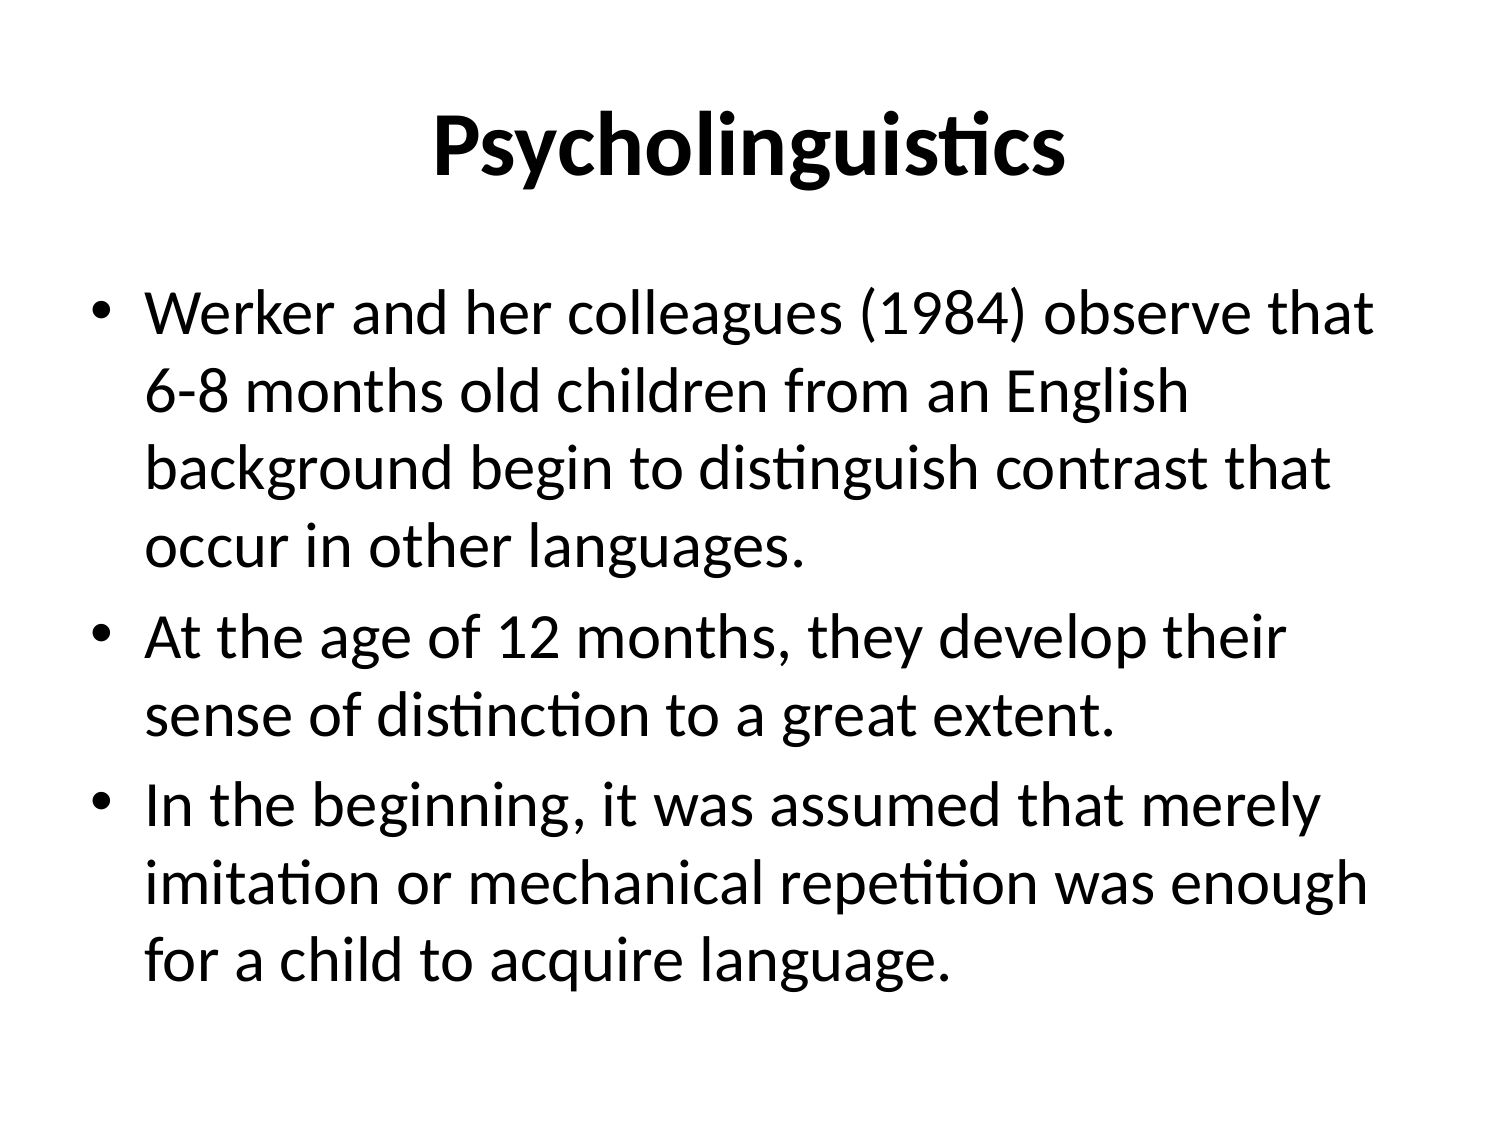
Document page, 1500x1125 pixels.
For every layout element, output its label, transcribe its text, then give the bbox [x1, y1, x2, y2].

title Psycholinguistics [75, 45, 1425, 233]
list Werker and her colleagues (1984) observe that 6-8 months old children from an English background begin to distinguish contrast that occur in other languages. At the age of 12 months, they develop their sense of distinction to a great extent. In the beginning, it was assumed that merely imitation or mechanical repetition was enough for a child to acquire language. [75, 262, 1425, 1005]
